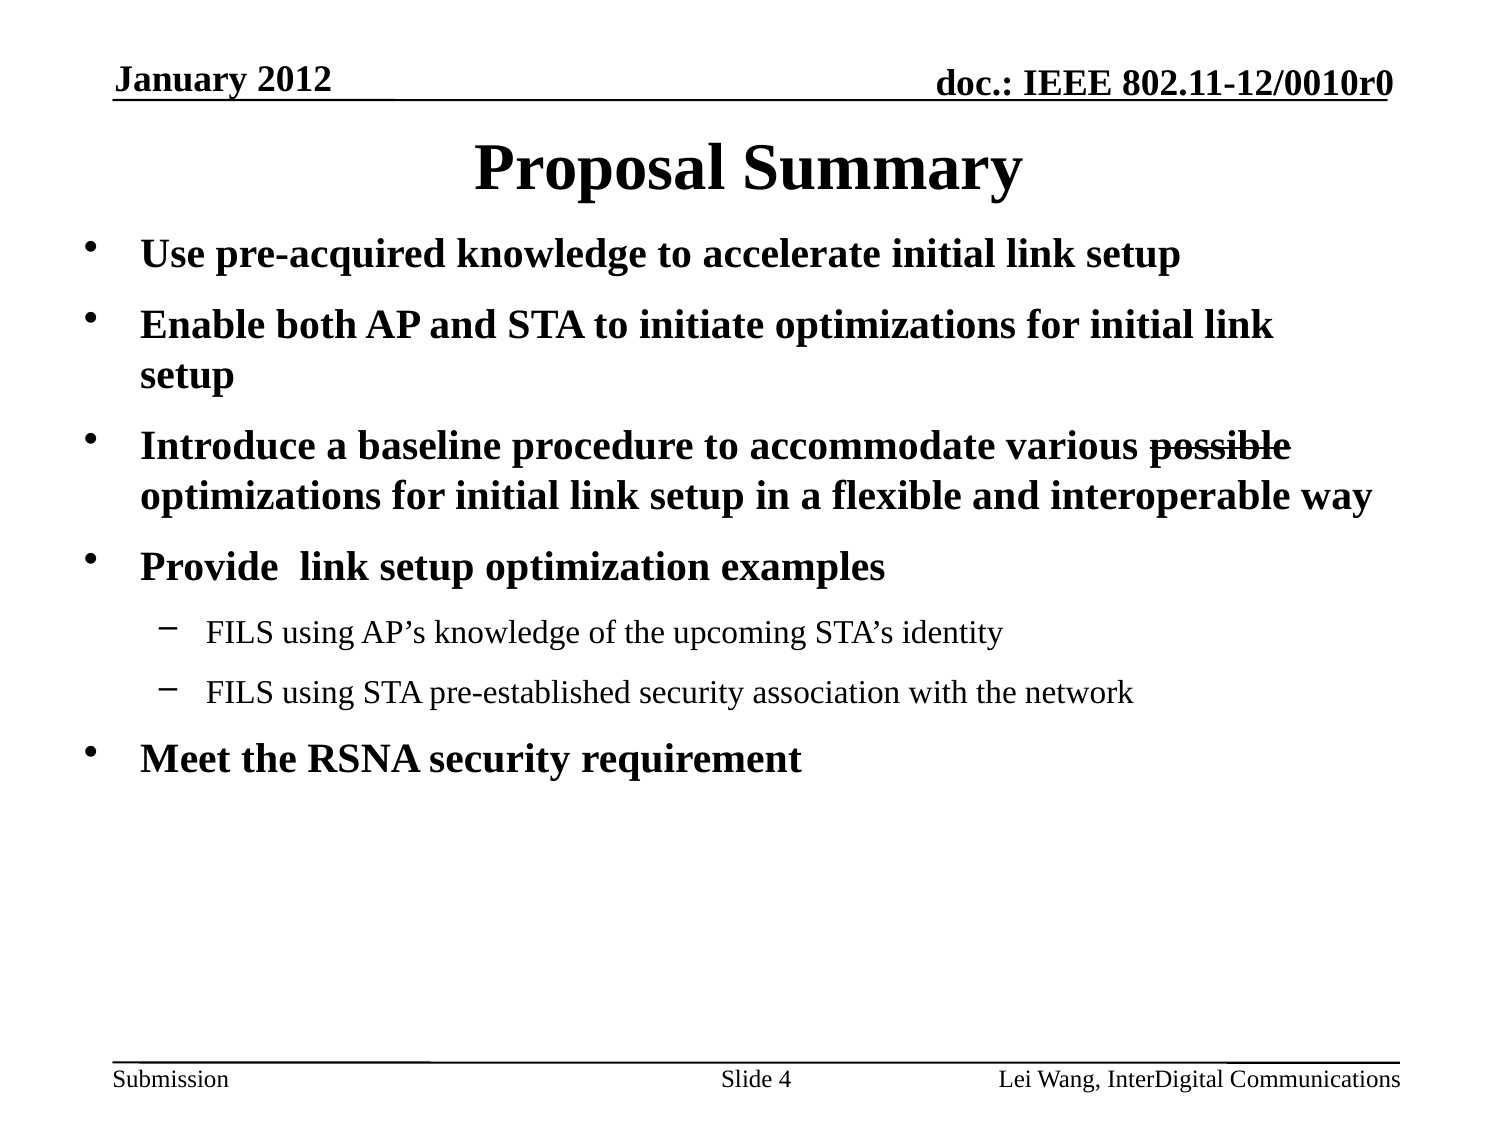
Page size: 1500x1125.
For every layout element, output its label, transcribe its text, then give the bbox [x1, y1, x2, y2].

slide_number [114, 54, 423, 100]
text_box Proposal Summary [112, 112, 1388, 213]
text_box Use pre-acquired knowledge to accelerate initial link setup Enable both AP and STA to initiate optimizations for initial link setup Introduce a baseline procedure to accommodate various possible optimizations for initial link setup in a flexible and interoperable way Provide link setup optimization examples FILS using AP’s knowledge of the upcoming STA’s identity FILS using STA pre-established security association with the network Meet the RSNA security requirement [68, 218, 1394, 1038]
footer Lei Wang, InterDigital Communications [878, 1061, 1402, 1093]
slide_number Slide 4 [712, 1061, 800, 1123]
